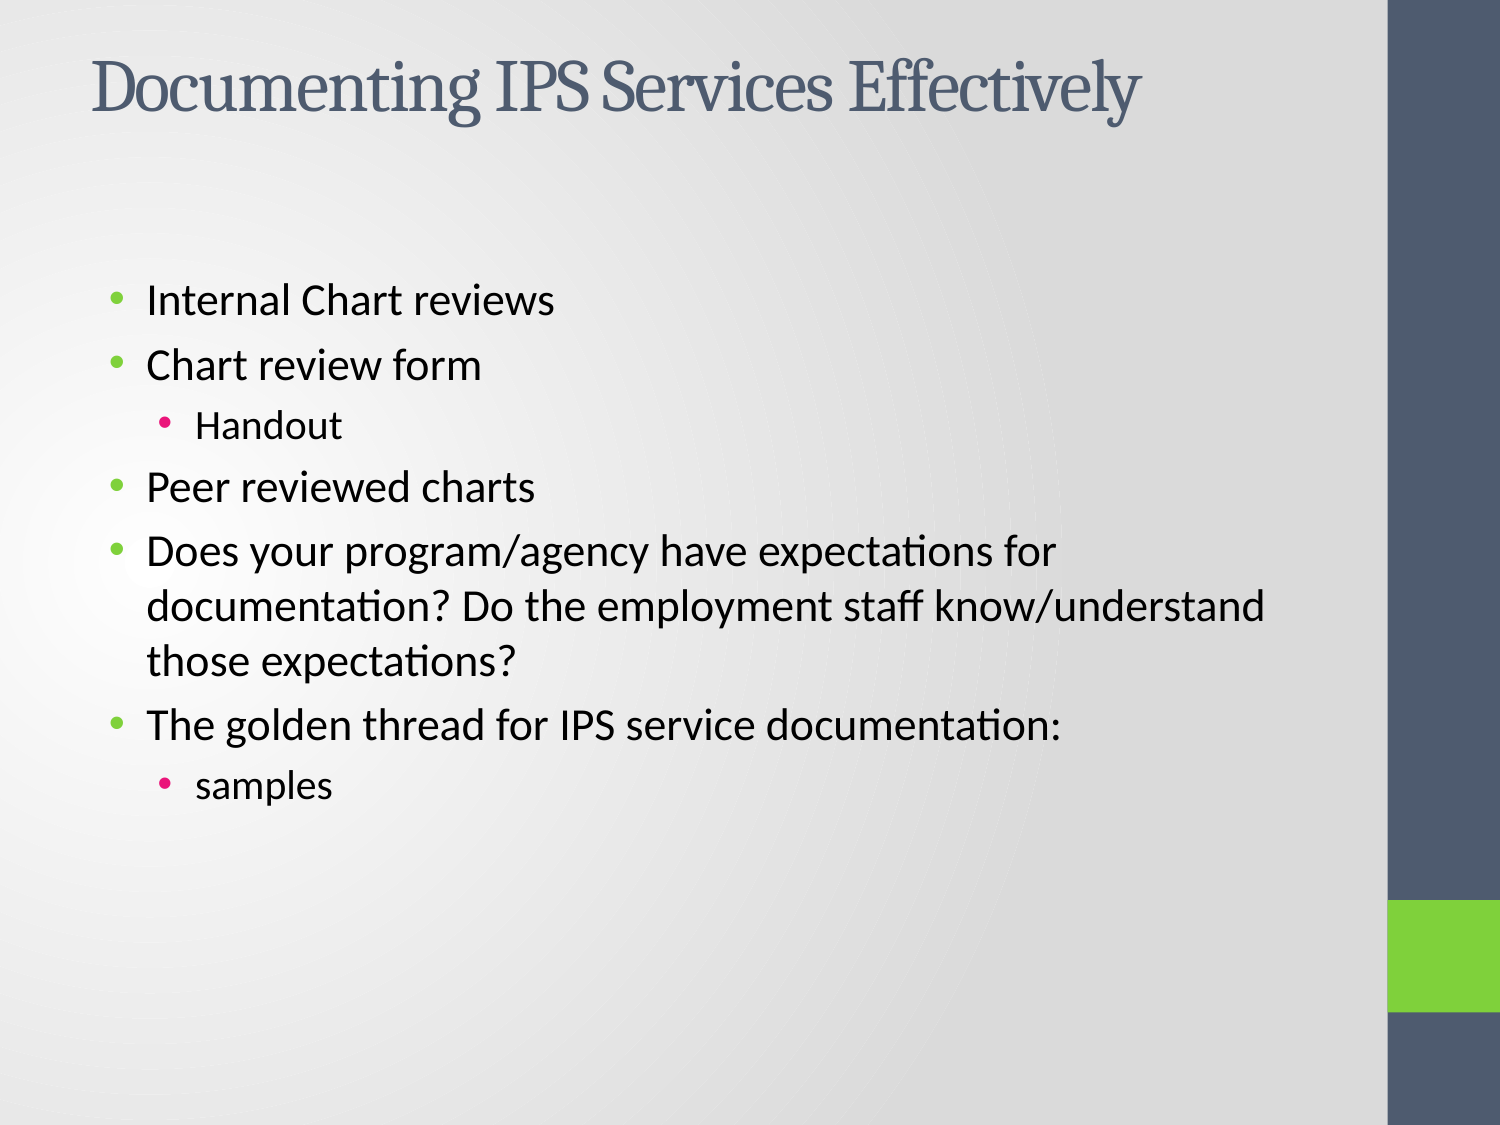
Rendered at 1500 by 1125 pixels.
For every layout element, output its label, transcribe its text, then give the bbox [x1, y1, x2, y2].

title Documenting IPS Services Effectively [75, 45, 1325, 233]
list Internal Chart reviews Chart review form Handout Peer reviewed charts Does your program/agency have expectations for documentation? Do the employment staff know/understand those expectations? The golden thread for IPS service documentation: samples [74, 262, 1326, 1051]
